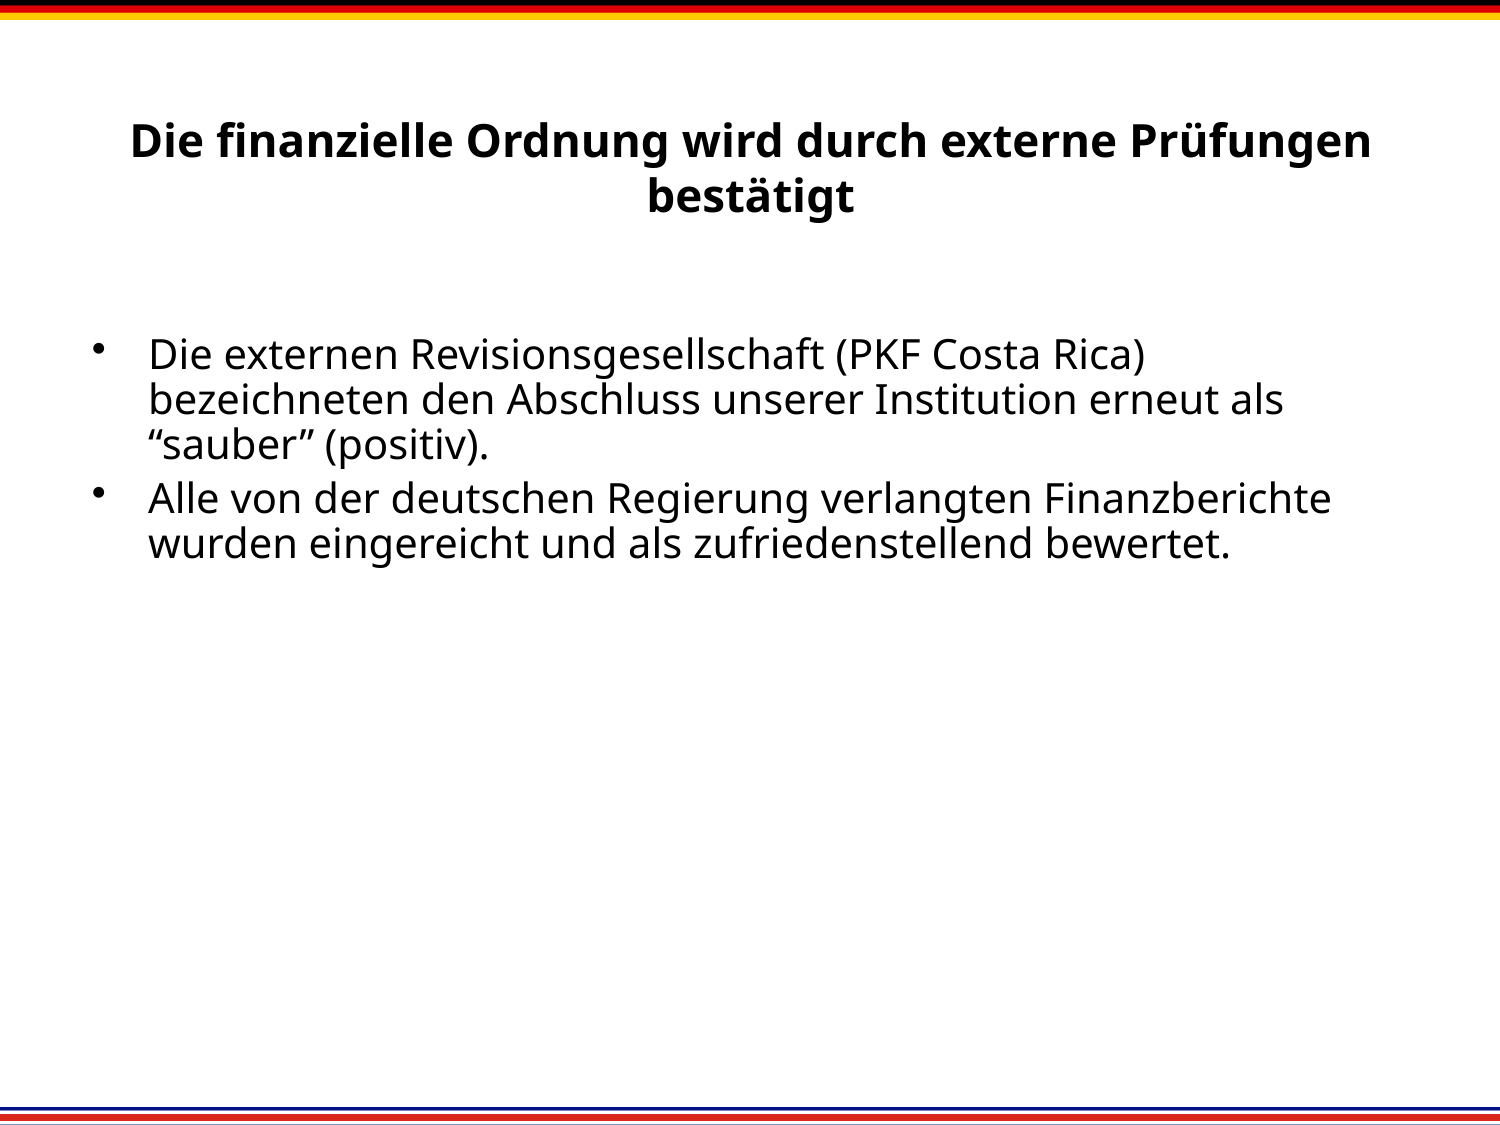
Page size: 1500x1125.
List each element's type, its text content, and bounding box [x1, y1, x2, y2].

picture [0, 0, 1500, 20]
picture [0, 1107, 1500, 1125]
list Die externen Revisionsgesellschaft (PKF Costa Rica) bezeichneten den Abschluss unserer Institution erneut als “sauber” (positiv). Alle von der deutschen Regierung verlangten Finanzberichte wurden eingereicht und als zufriedenstellend bewertet. [76, 326, 1427, 1000]
title Die finanzielle Ordnung wird durch externe Prüfungen bestätigt [53, 90, 1449, 244]
